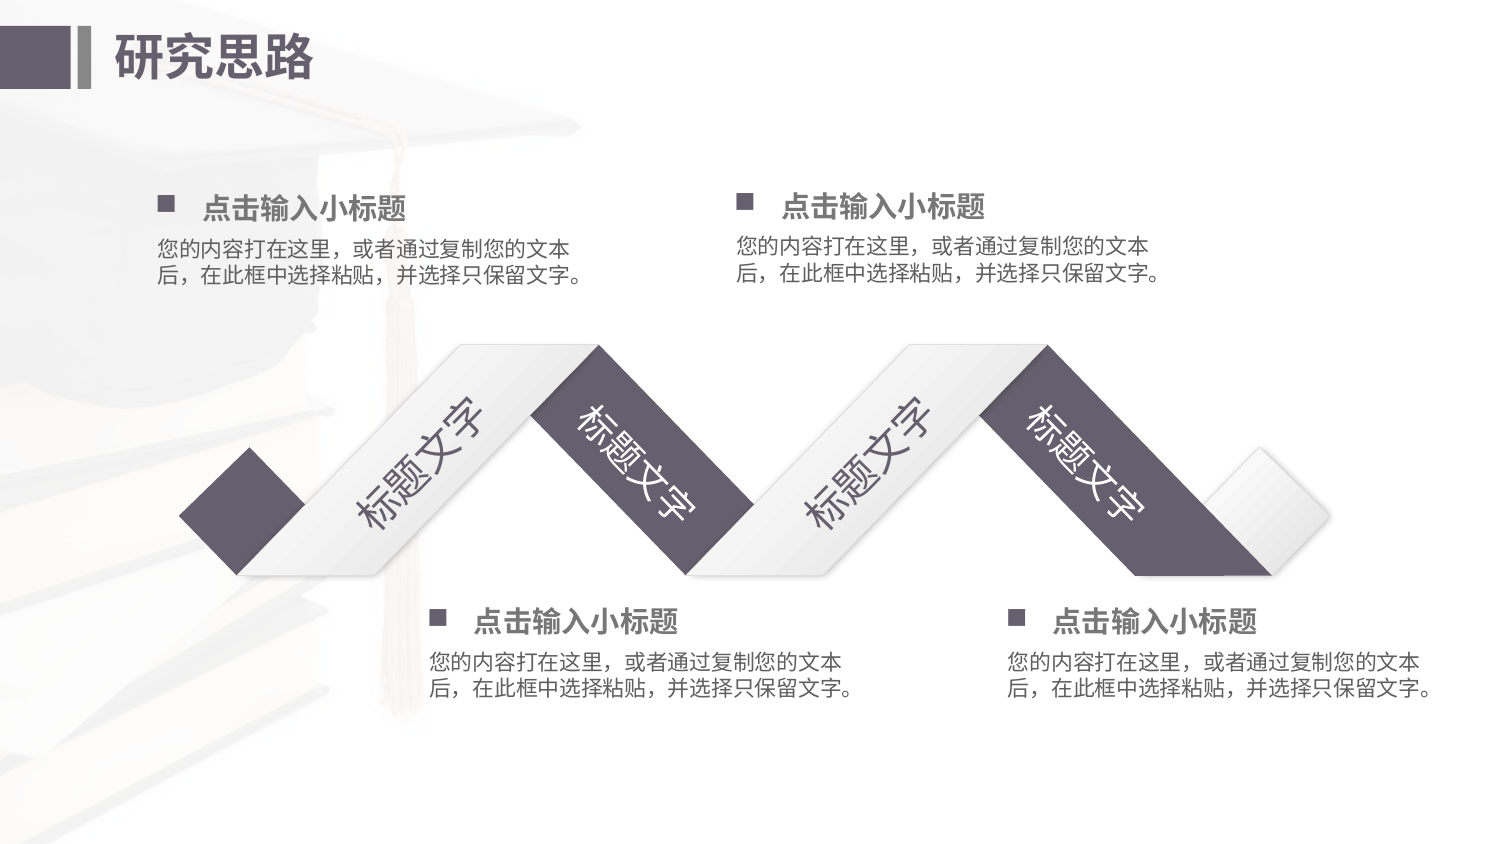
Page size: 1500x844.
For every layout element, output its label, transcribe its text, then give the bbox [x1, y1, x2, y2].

text_box 标题文字 [236, 344, 599, 576]
text_box [178, 447, 303, 575]
text_box 您的内容打在这里，或者通过复制您的文本后，在此框中选择粘贴，并选择只保留文字。 [409, 648, 864, 742]
title 研究思路 [103, 11, 1439, 93]
text_box 标题文字 [685, 344, 1048, 576]
text_box 您的内容打在这里，或者通过复制您的文本后，在此框中选择粘贴，并选择只保留文字。 [987, 648, 1443, 742]
text_box 点击输入小标题 [985, 596, 1294, 646]
text_box 您的内容打在这里，或者通过复制您的文本后，在此框中选择粘贴，并选择只保留文字。 [716, 232, 1172, 326]
text_box 点击输入小标题 [135, 182, 444, 232]
text_box 标题文字 [535, 344, 752, 575]
text_box 您的内容打在这里，或者通过复制您的文本后，在此框中选择粘贴，并选择只保留文字。 [137, 234, 593, 328]
text_box [1204, 447, 1331, 575]
text_box 点击输入小标题 [714, 180, 1023, 230]
text_box 标题文字 [983, 345, 1273, 576]
text_box 点击输入小标题 [406, 596, 716, 646]
